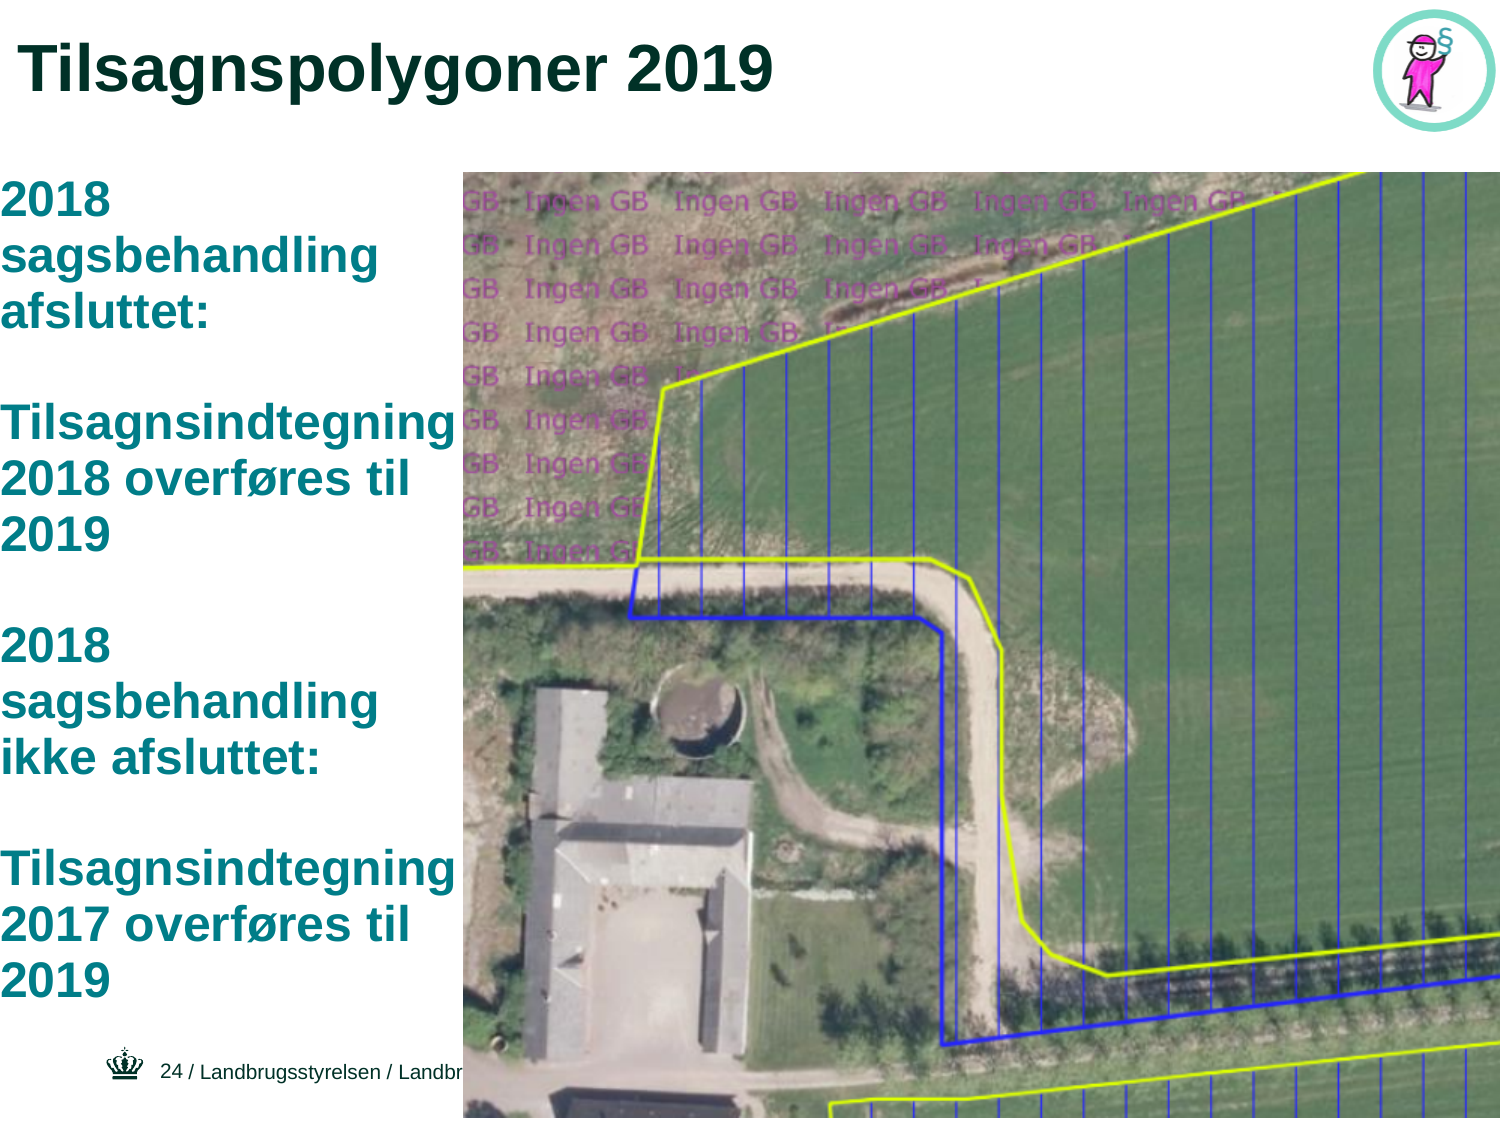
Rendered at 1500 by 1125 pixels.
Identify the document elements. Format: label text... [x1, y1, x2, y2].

title Tilsagnspolygoner 2019 [17, 33, 1274, 117]
picture [462, 171, 1500, 1118]
list 2018 sagsbehandling afsluttet: Tilsagnsindtegning 2018 overføres til 2019 2018 sagsbehandling ikke afsluttet: Tilsagnsindtegning 2017 overføres til 2019 [0, 172, 460, 1047]
footer / Landbrugsstyrelsen / Landbrugsseminar 2019 / Plejegræs og Økologisk Arealtilskud [188, 1049, 457, 1084]
slide_number 24 [134, 1049, 184, 1083]
picture [1362, 4, 1500, 136]
